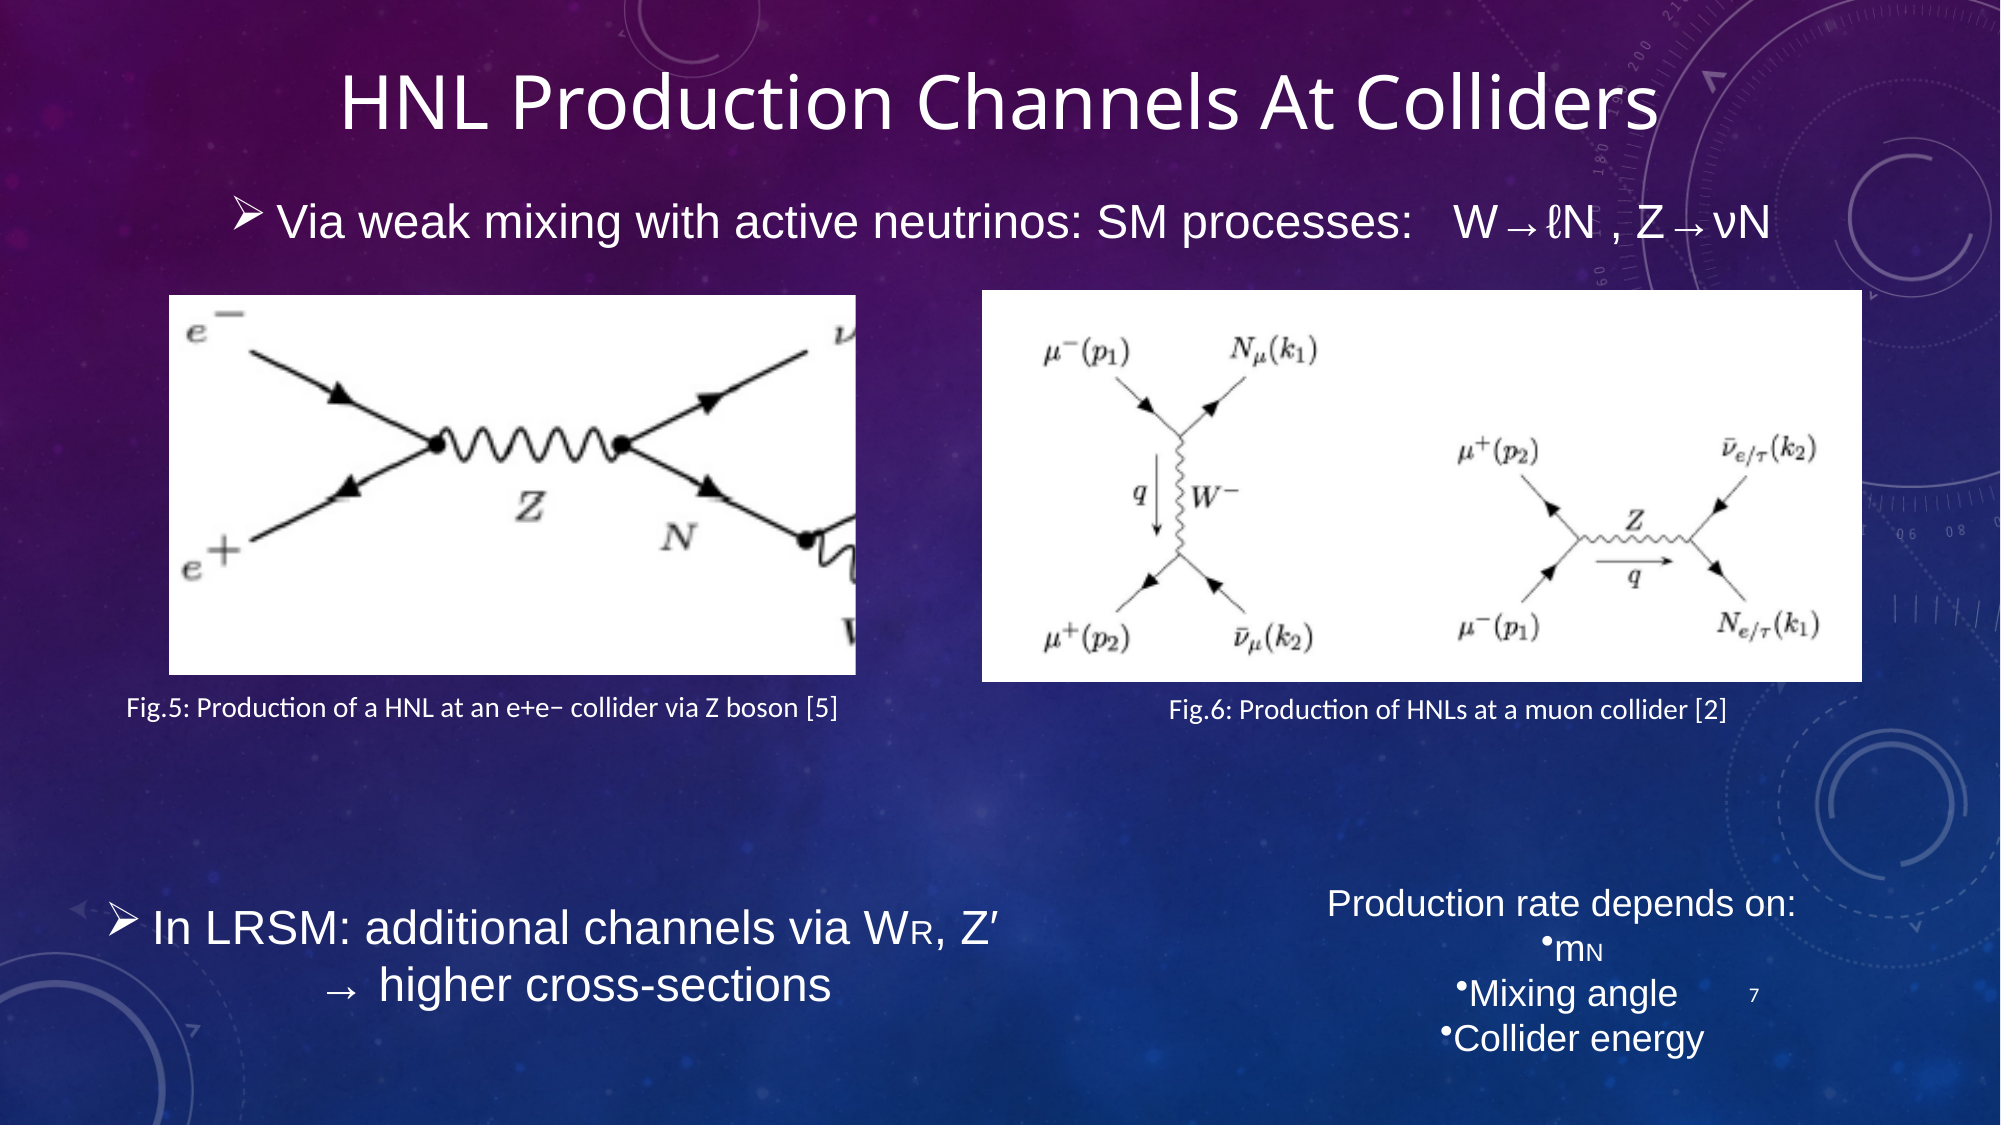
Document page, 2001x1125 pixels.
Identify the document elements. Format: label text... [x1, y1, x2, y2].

list Via weak mixing with active neutrinos: SM processes: W→ℓN , Z→νN [0, 0, 2000, 626]
text_box In LRSM: additional channels via WR, Z′ → higher cross-sections [85, 888, 1018, 1121]
slide_number 7 [1684, 963, 1775, 1025]
text_box Fig.5: Production of a HNL at an e+e− collider via Z boson [5] [60, 681, 905, 731]
text_box Fig.6: Production of HNLs at a muon collider [2] [860, 682, 2000, 733]
picture [0, 0, 2001, 1125]
